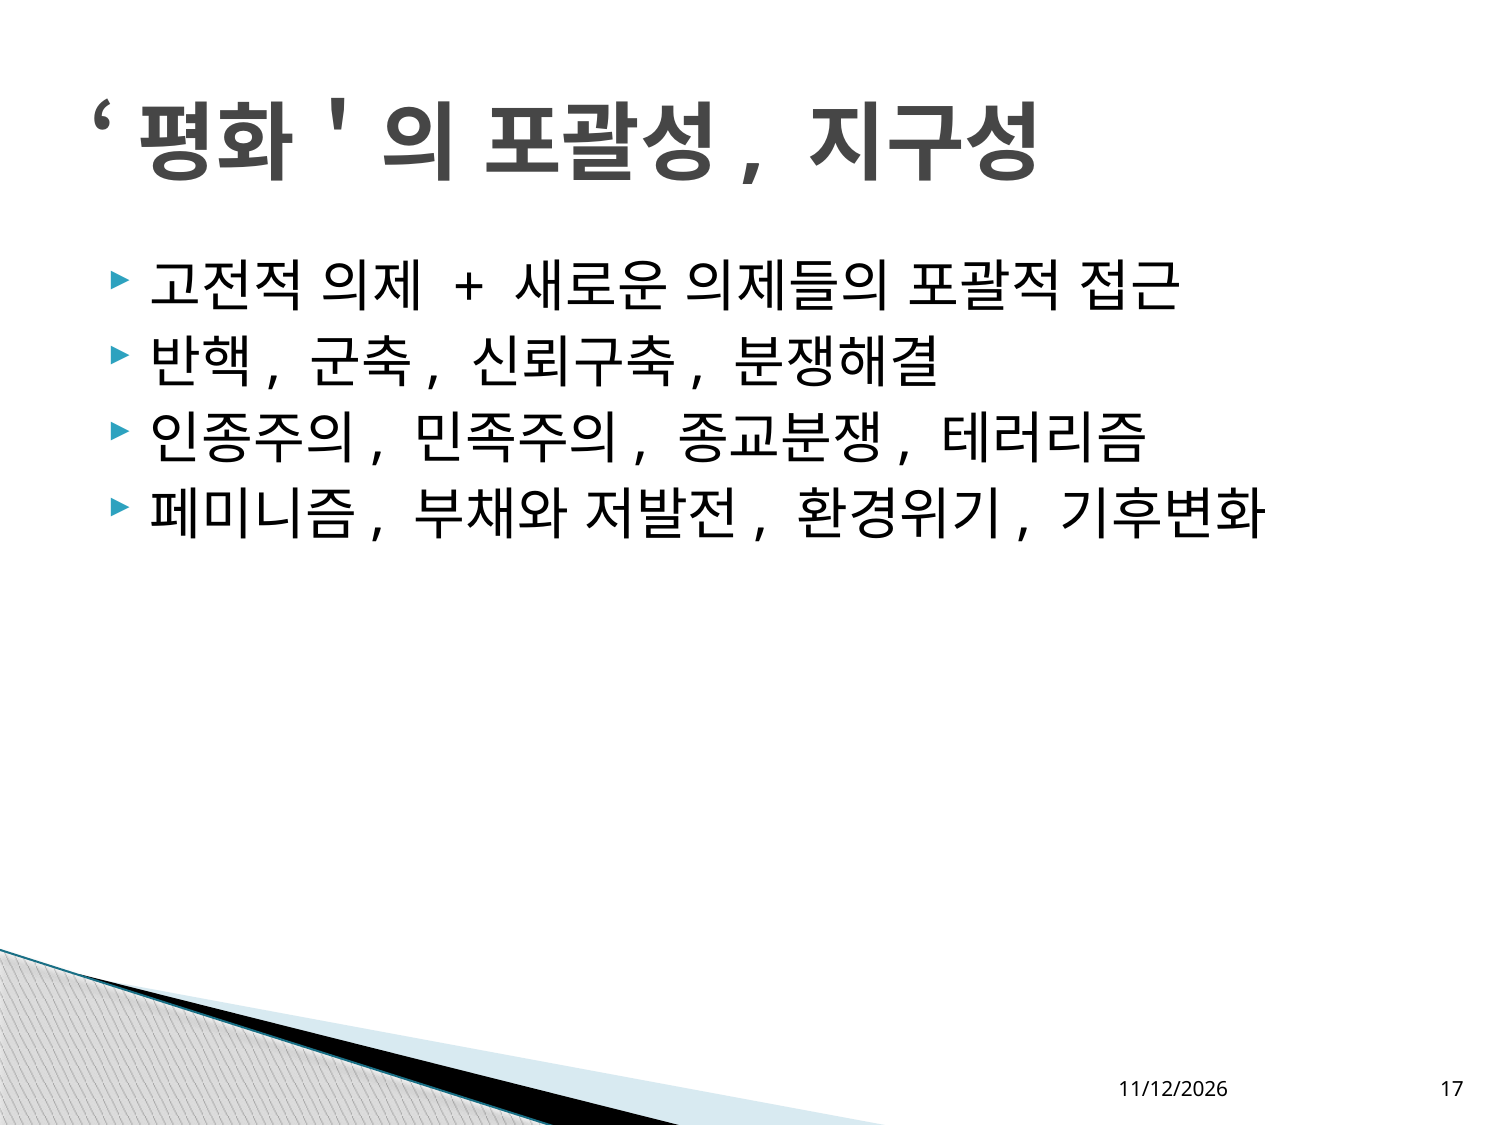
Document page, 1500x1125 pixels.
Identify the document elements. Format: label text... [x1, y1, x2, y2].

slide_number 17 [1418, 1051, 1479, 1112]
list 고전적 의제 + 새로운 의제들의 포괄적 접근 반핵, 군축, 신뢰구축, 분쟁해결 인종주의, 민족주의, 종교분쟁, 테러리즘 페미니즘, 부채와 저발전, 환경위기, 기후변화 [75, 243, 1425, 986]
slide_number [1103, 1051, 1418, 1112]
title ‘평화＇의 포괄성, 지구성 [75, 45, 1425, 233]
